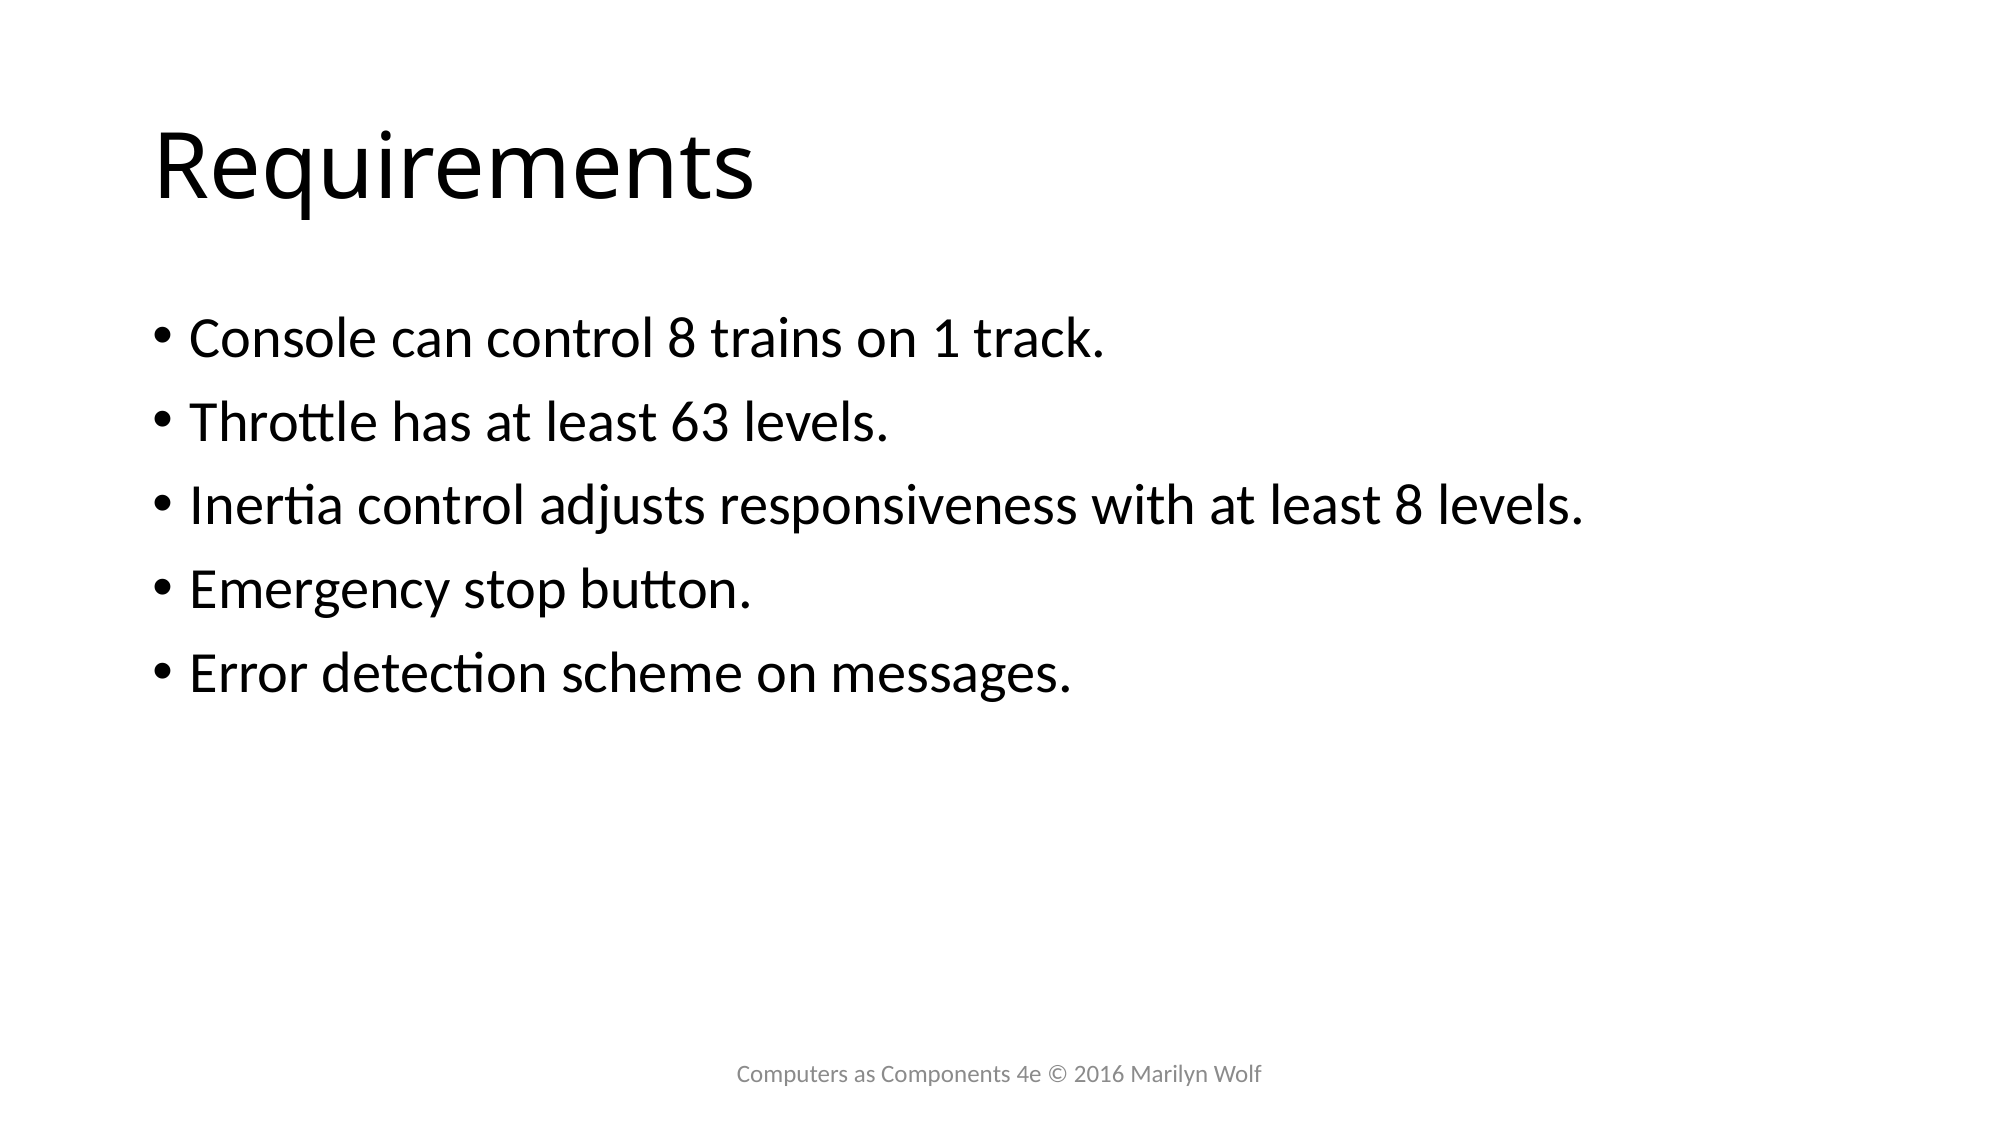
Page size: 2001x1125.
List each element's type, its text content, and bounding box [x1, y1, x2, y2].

title Requirements [137, 59, 1863, 278]
list Console can control 8 trains on 1 track. Throttle has at least 63 levels. Inertia control adjusts responsiveness with at least 8 levels. Emergency stop button. Error detection scheme on messages. [137, 299, 1863, 1014]
footer Computers as Components 4e © 2016 Marilyn Wolf [662, 1042, 1338, 1103]
